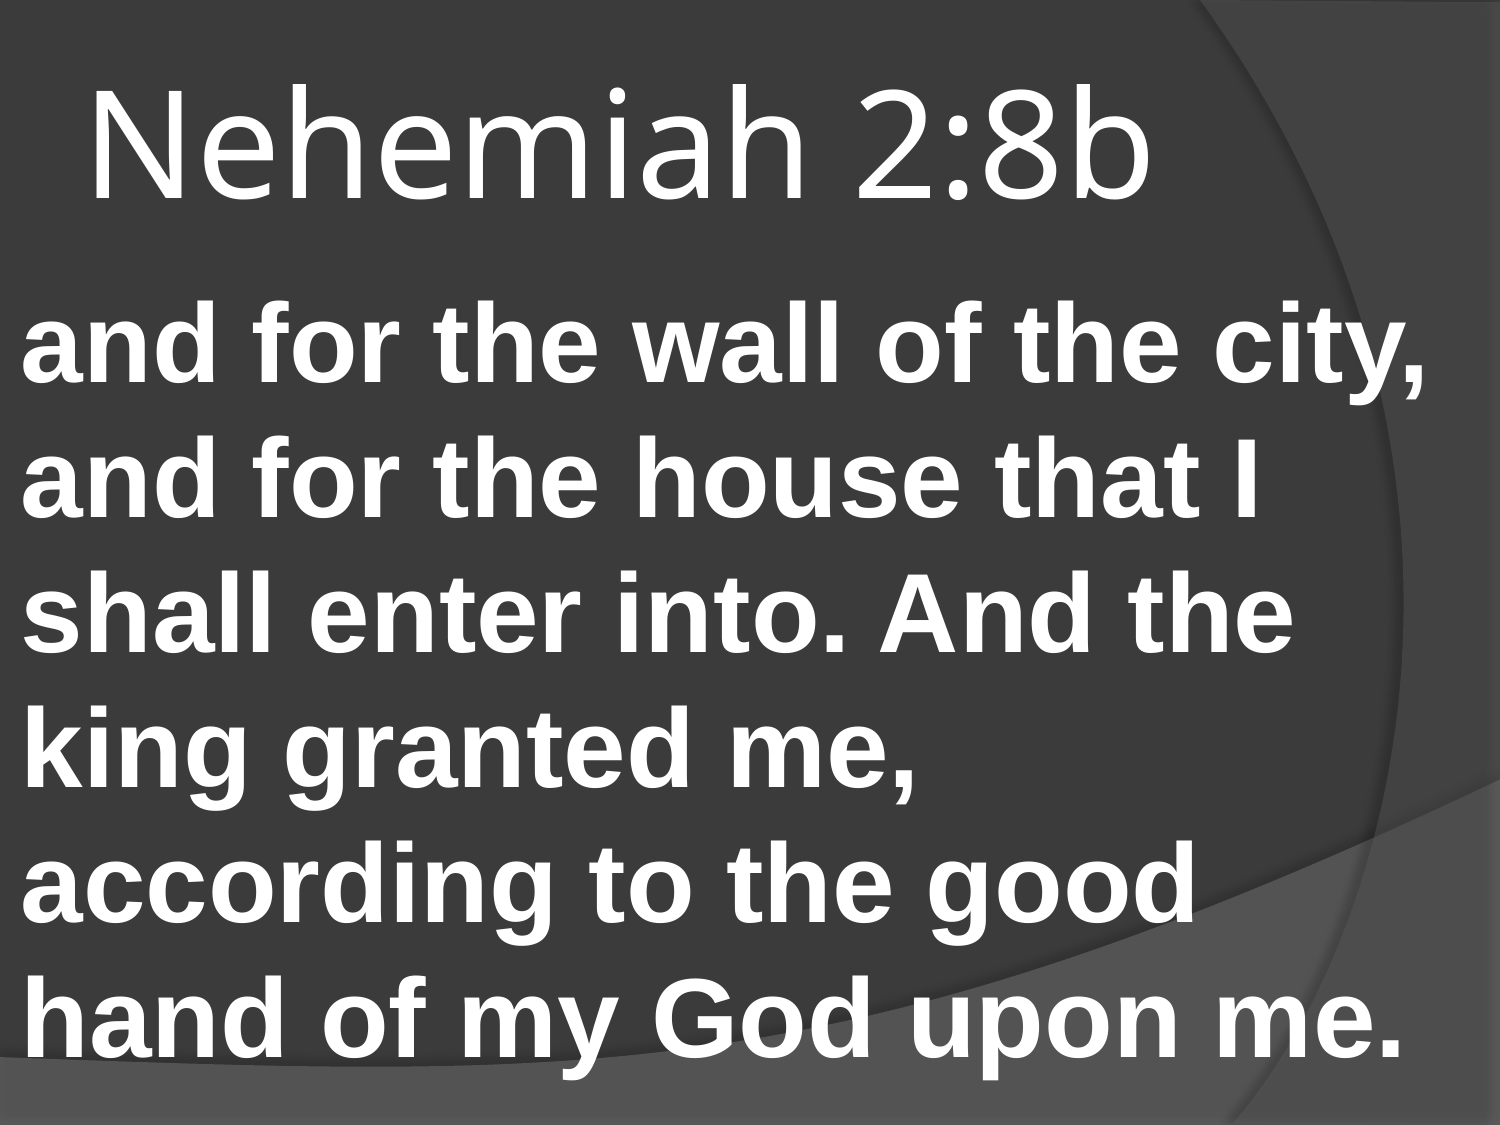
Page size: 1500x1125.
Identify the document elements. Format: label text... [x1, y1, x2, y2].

title Nehemiah 2:8b [75, 45, 1300, 233]
list and for the wall of the city, and for the house that I shall enter into. And the king granted me, according to the good hand of my God upon me. [0, 262, 1488, 1125]
